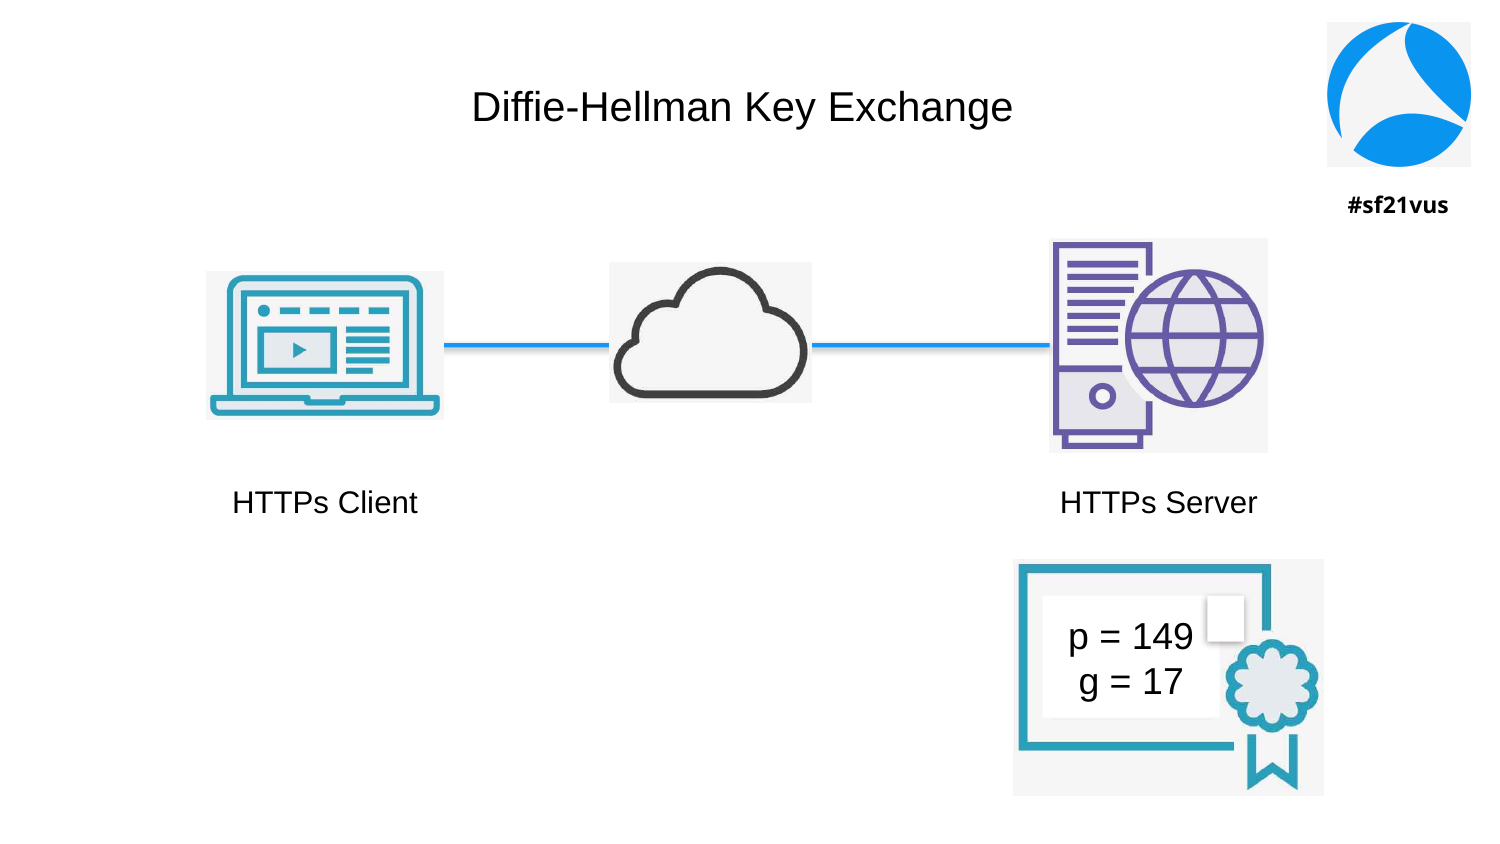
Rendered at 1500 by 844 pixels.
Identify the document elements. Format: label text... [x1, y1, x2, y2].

text_box HTTPs Server [994, 475, 1324, 528]
picture [1049, 237, 1268, 453]
title Diffie-Hellman Key Exchange [86, 72, 1414, 127]
picture [206, 270, 444, 420]
text_box HTTPs Client [160, 475, 490, 528]
picture [1327, 22, 1471, 167]
picture [1013, 558, 1324, 797]
picture [608, 262, 812, 403]
